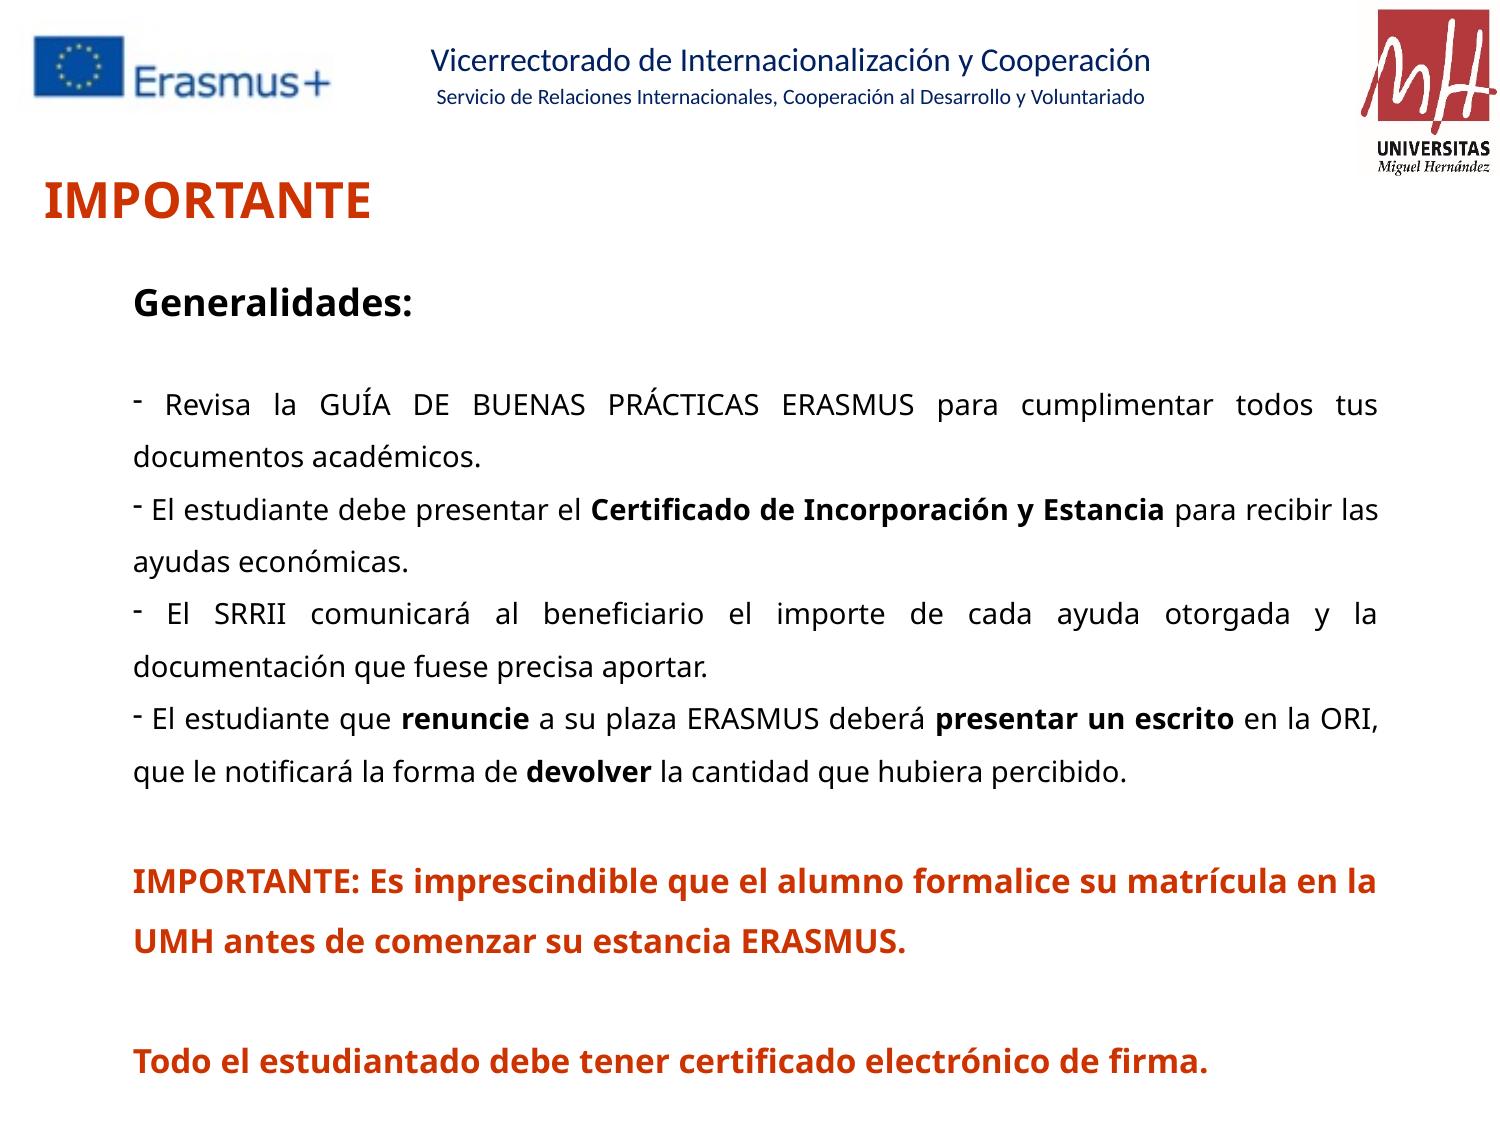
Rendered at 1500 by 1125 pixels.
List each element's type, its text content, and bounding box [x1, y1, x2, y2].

text_box [0, 0, 1500, 128]
text_box IMPORTANTE [29, 160, 905, 236]
text_box [28, 159, 1484, 1108]
text_box Generalidades: Revisa la GUÍA DE BUENAS PRÁCTICAS ERASMUS para cumplimentar todos tus documentos académicos. El estudiante debe presentar el Certificado de Incorporación y Estancia para recibir las ayudas económicas. El SRRII comunicará al beneficiario el importe de cada ayuda otorgada y la documentación que fuese precisa aportar. El estudiante que renuncie a su plaza ERASMUS deberá presentar un escrito en la ORI, que le notificará la forma de devolver la cantidad que hubiera percibido. IMPORTANTE: Es imprescindible que el alumno formalice su matrícula en la UMH antes de comenzar su estancia ERASMUS. Todo el estudiantado debe tener certificado electrónico de firma. [118, 271, 1394, 1088]
picture [1356, 128, 1500, 178]
